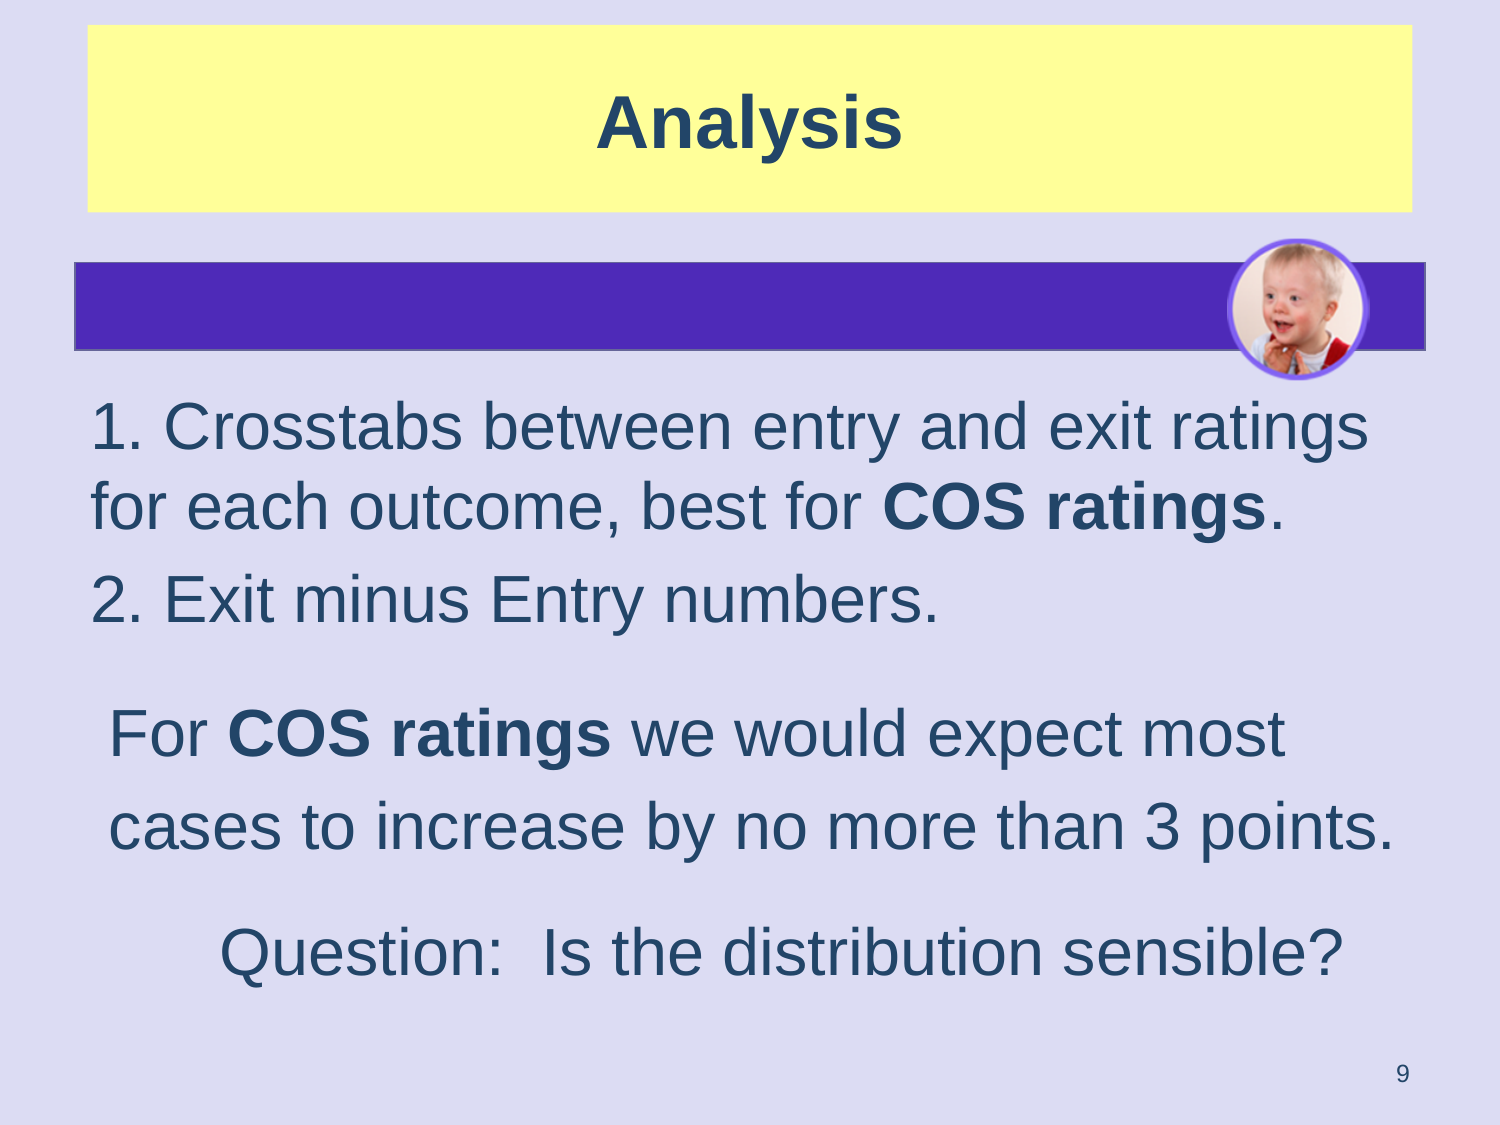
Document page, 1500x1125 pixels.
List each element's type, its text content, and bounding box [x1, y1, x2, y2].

list 1. Crosstabs between entry and exit ratings for each outcome, best for COS ratings. 2. Exit minus Entry numbers. For COS ratings we would expect most cases to increase by no more than 3 points. Question: Is the distribution sensible? [74, 374, 1426, 1006]
slide_number 9 [1074, 1042, 1425, 1103]
picture [1225, 236, 1373, 374]
title Analysis [87, 24, 1413, 213]
